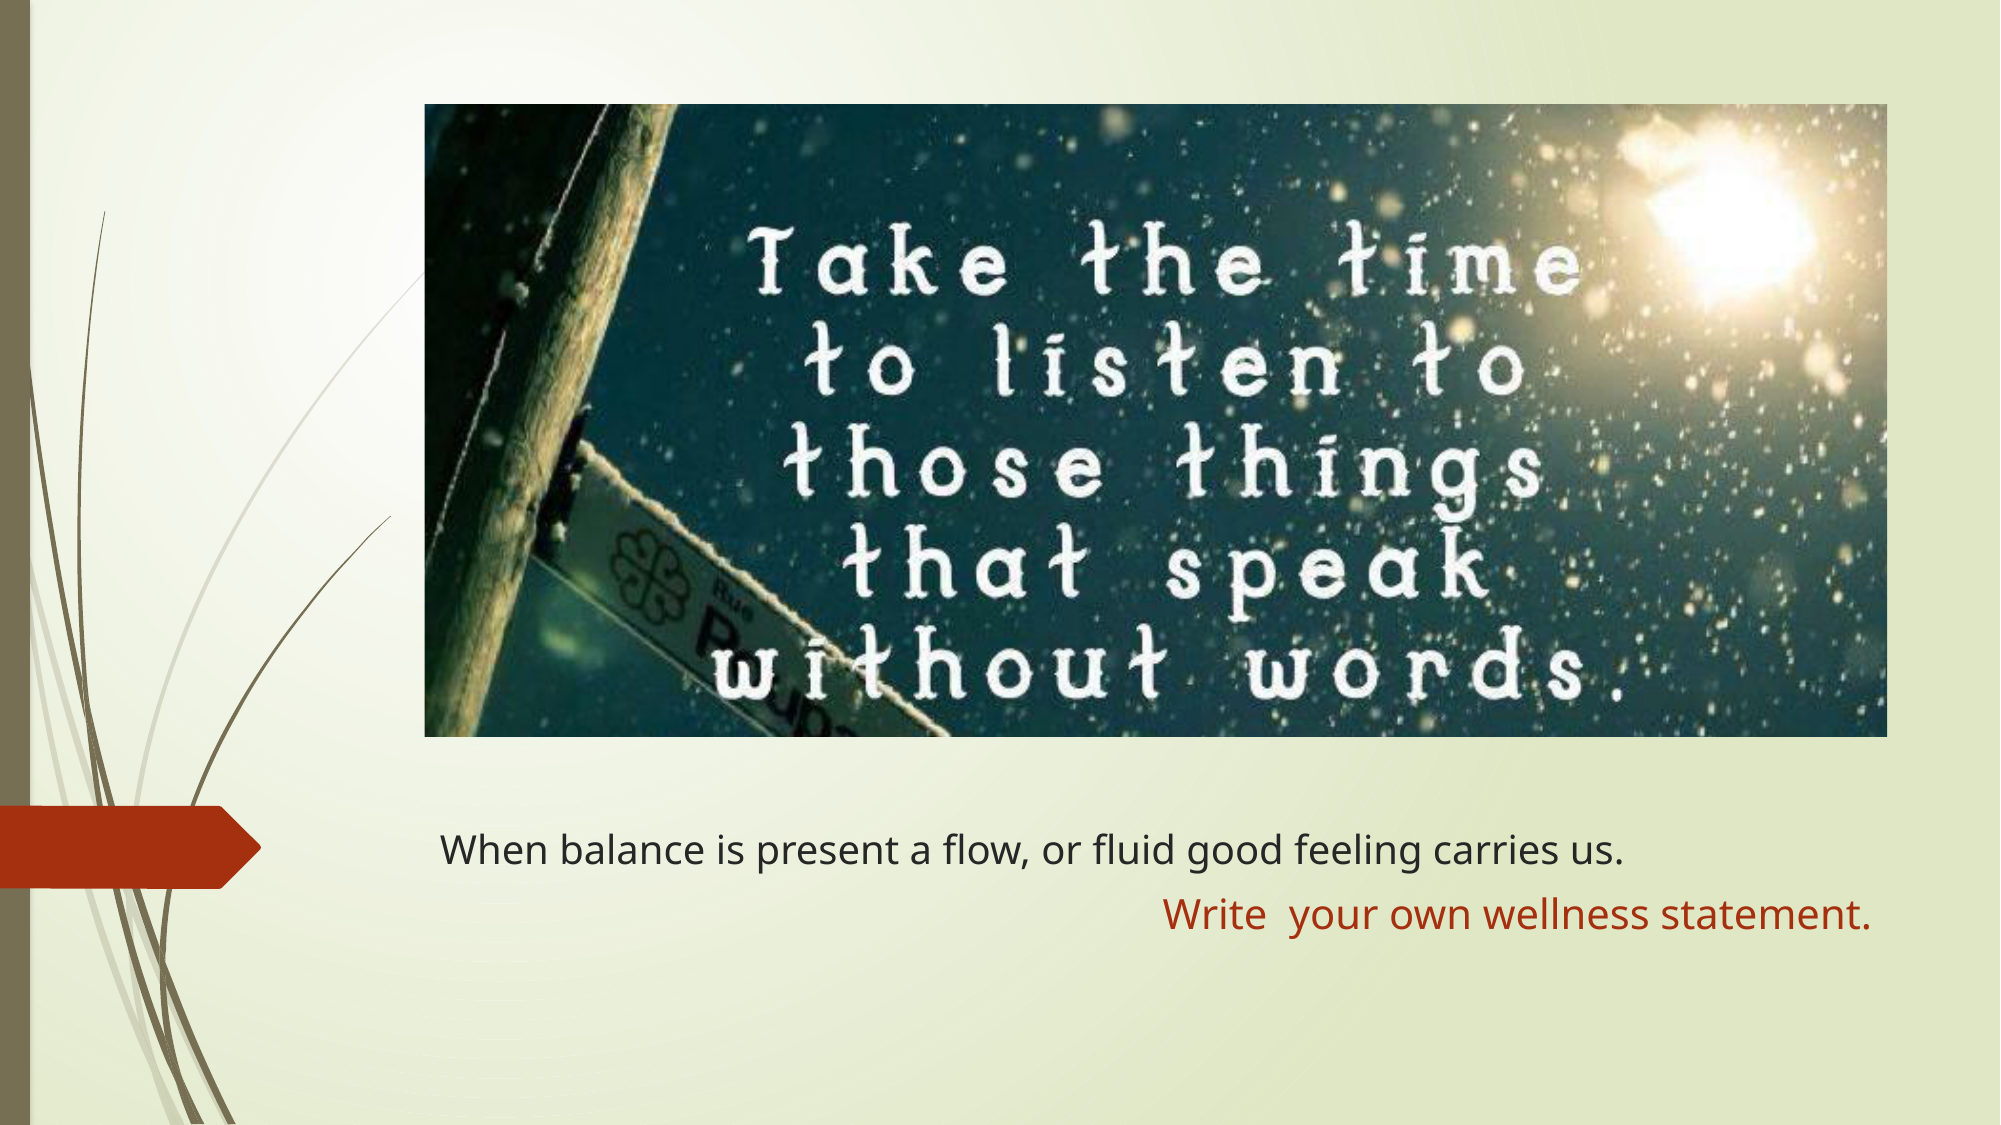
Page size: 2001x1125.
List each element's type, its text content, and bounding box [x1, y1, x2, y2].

list Write your own wellness statement. [424, 880, 1888, 962]
title When balance is present a flow, or fluid good feeling carries us. [424, 787, 1888, 880]
picture [424, 103, 1888, 737]
